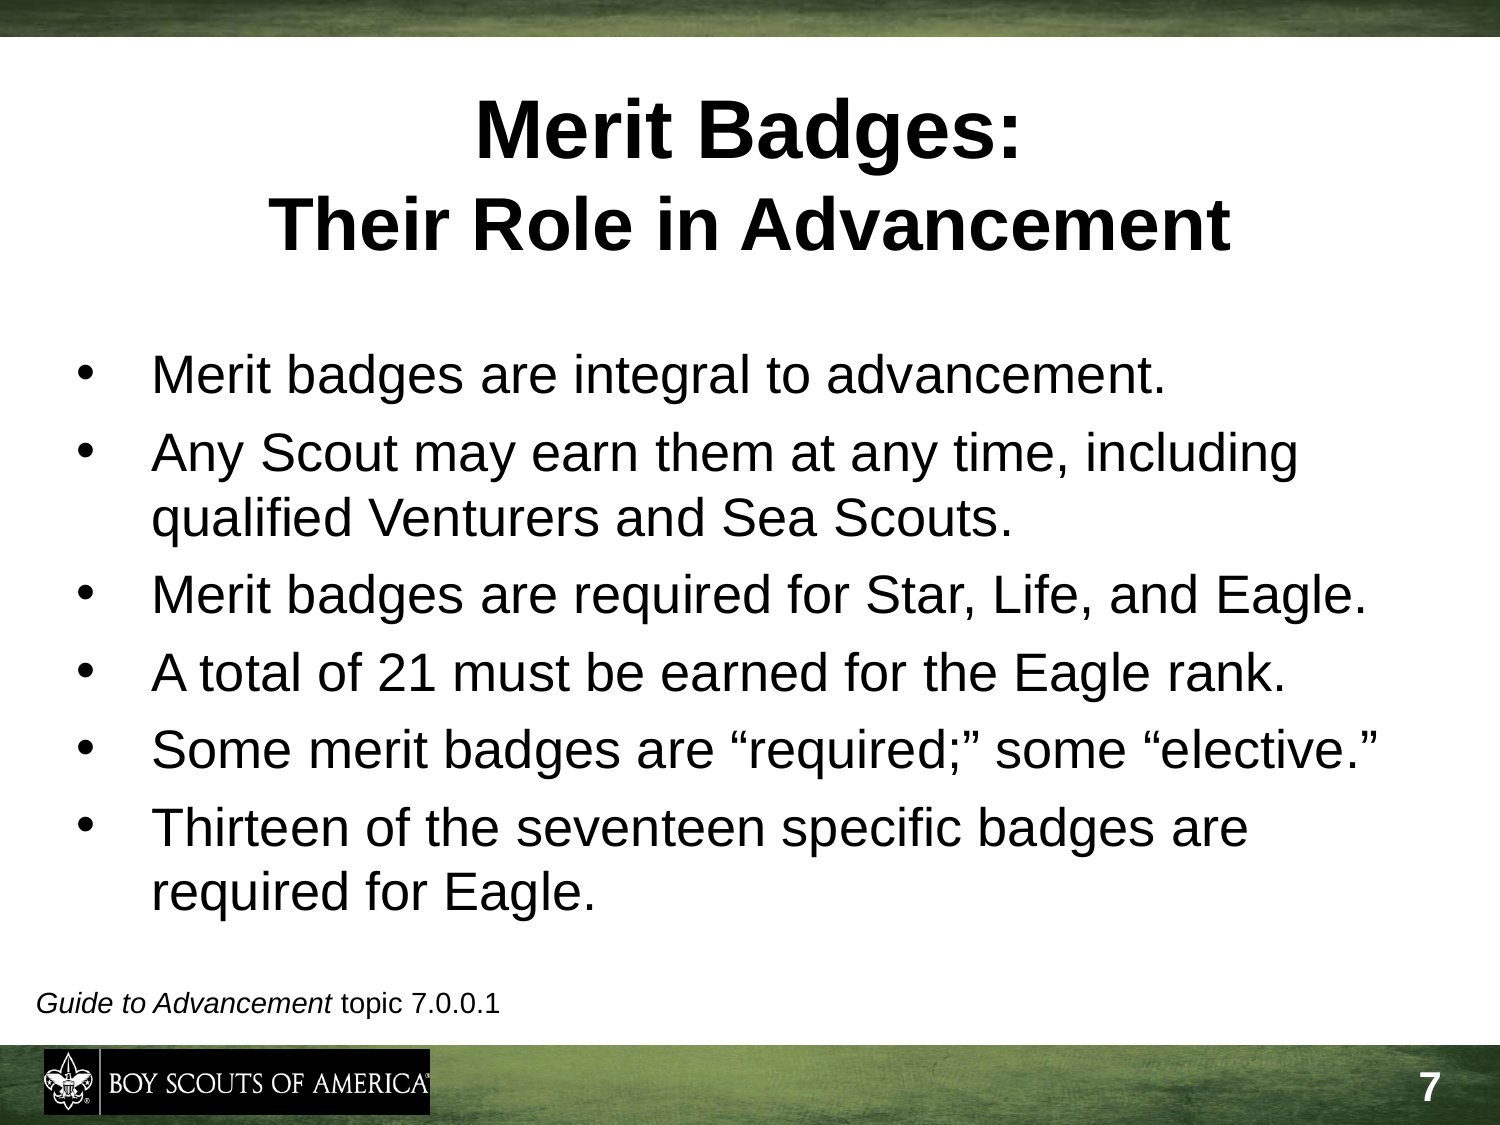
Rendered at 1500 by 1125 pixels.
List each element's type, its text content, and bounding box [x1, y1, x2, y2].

picture [0, 0, 1500, 37]
text_box Merit badges are integral to advancement. Any Scout may earn them at any time, including qualified Venturers and Sea Scouts. Merit badges are required for Star, Life, and Eagle. A total of 21 must be earned for the Eagle rank. Some merit badges are “required;” some “elective.” Thirteen of the seventeen specific badges are required for Eagle. [61, 331, 1439, 936]
picture [0, 1045, 1500, 1125]
text_box Guide to Advancement topic 7.0.0.1 [20, 977, 521, 1028]
text_box Merit Badges: Their Role in Advancement [0, 68, 1500, 276]
